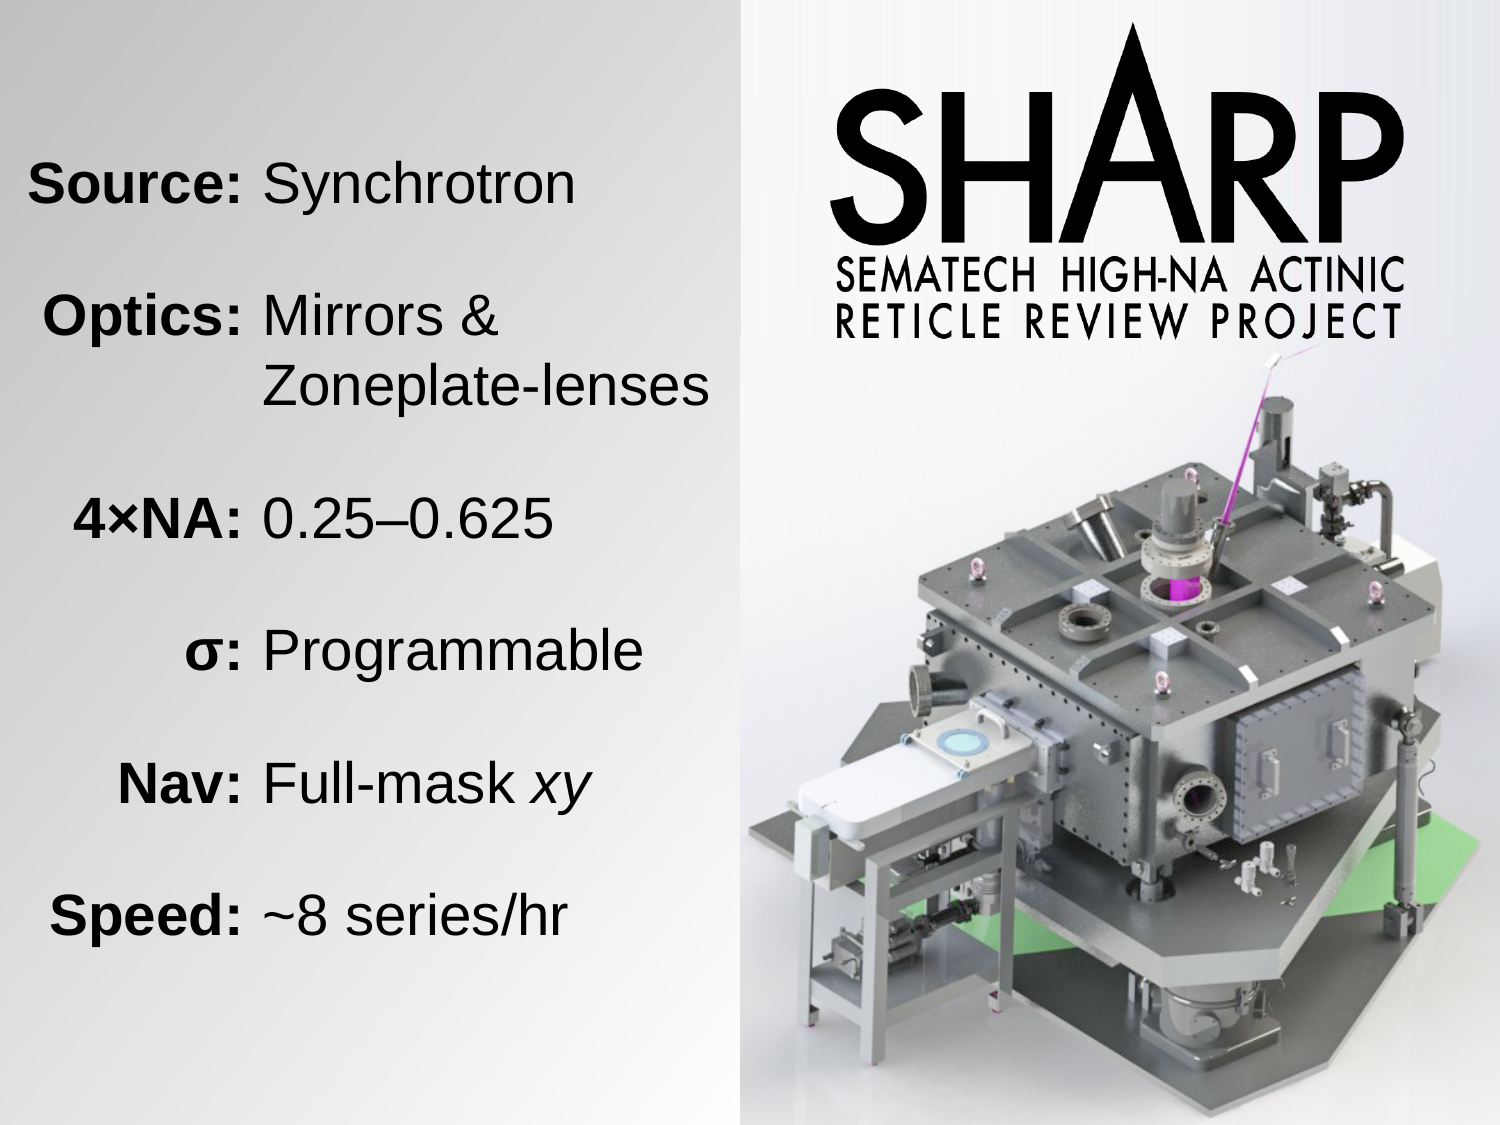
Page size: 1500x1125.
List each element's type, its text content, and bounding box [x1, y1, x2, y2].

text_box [740, 0, 1500, 1125]
text_box [0, 0, 738, 1125]
text_box Source: Synchrotron Optics: Mirrors & Zoneplate-lenses 4×NA: 0.25–0.625 σ: Programmable Nav: Full-mask xy Speed: ~8 series/hr [12, 137, 735, 955]
